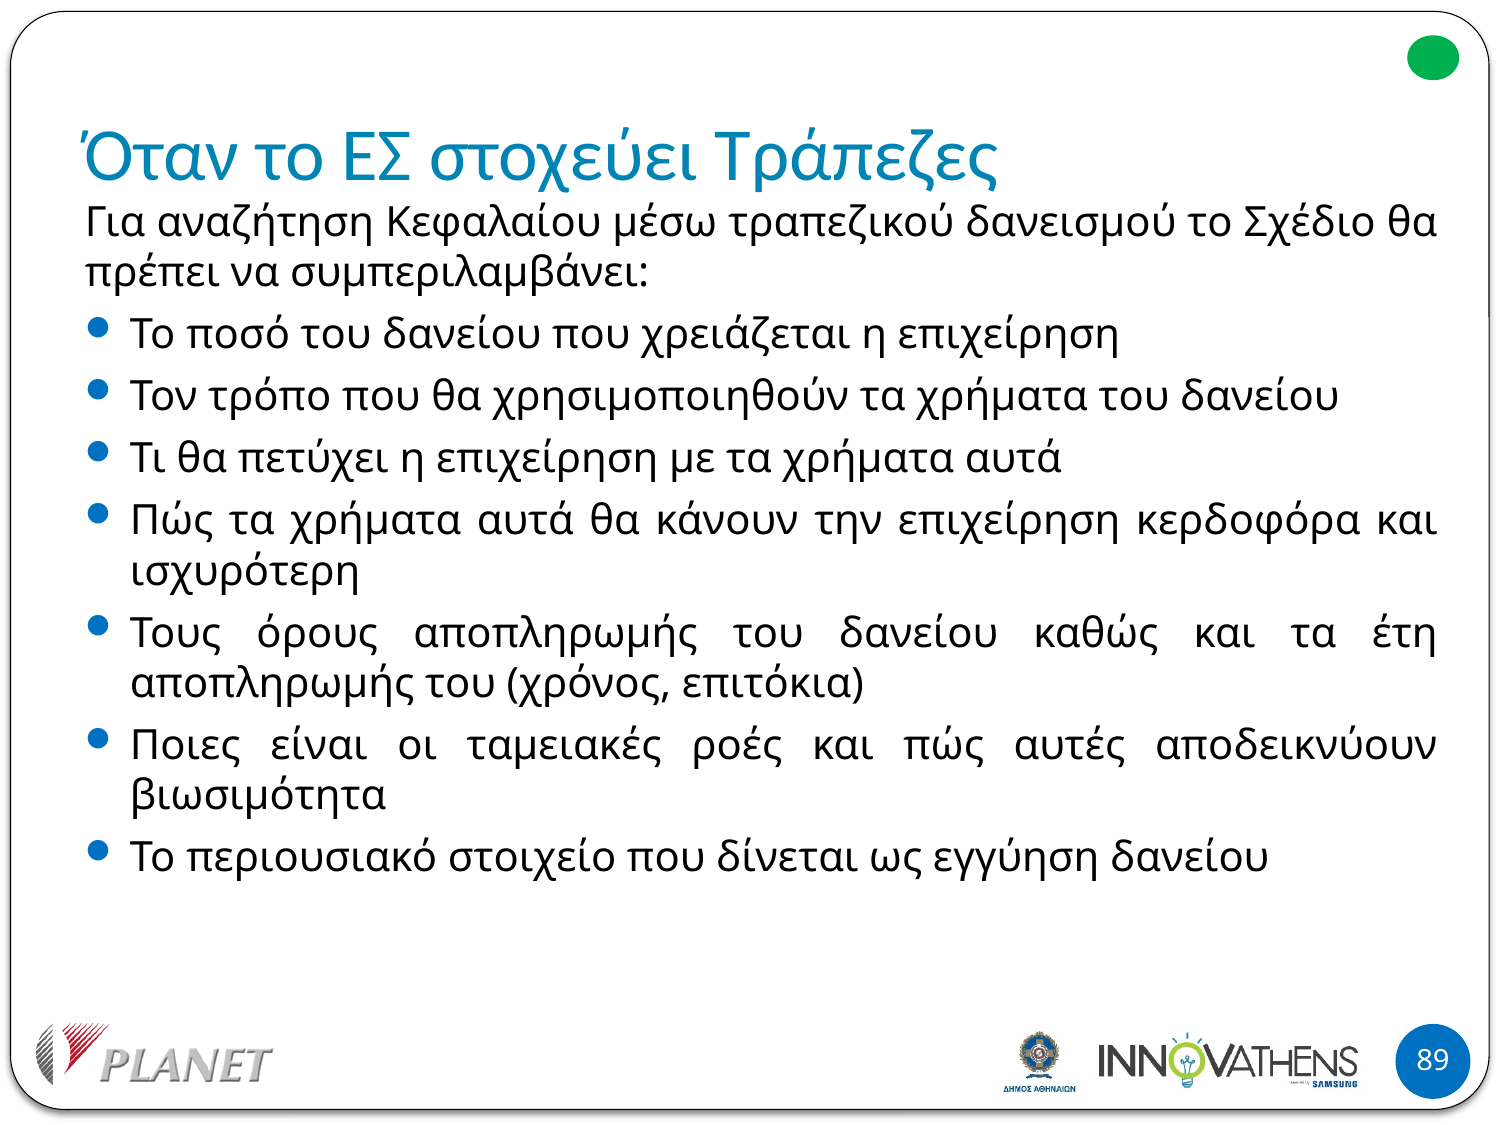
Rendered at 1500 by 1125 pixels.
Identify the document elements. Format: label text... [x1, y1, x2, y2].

list Για αναζήτηση Κεφαλαίου μέσω τραπεζικού δανεισμού το Σχέδιο θα πρέπει να συμπεριλαμβάνει: Το ποσό του δανείου που χρειάζεται η επιχείρηση Τον τρόπο που θα χρησιμοποιηθούν τα χρήματα του δανείου Τι θα πετύχει η επιχείρηση με τα χρήματα αυτά Πώς τα χρήματα αυτά θα κάνουν την επιχείρηση κερδοφόρα και ισχυρότερη Τους όρους αποπληρωμής του δανείου καθώς και τα έτη αποπληρωμής του (χρόνος, επιτόκια) Ποιες είναι οι ταμειακές ροές και πώς αυτές αποδεικνύουν βιωσιμότητα Το περιουσιακό στοιχείο που δίνεται ως εγγύηση δανείου [70, 187, 1454, 938]
picture [36, 1023, 280, 1087]
title Όταν το ΕΣ στοχεύει Τράπεζες [70, 23, 1442, 187]
text_box [1406, 34, 1461, 82]
picture [985, 1014, 1376, 1108]
